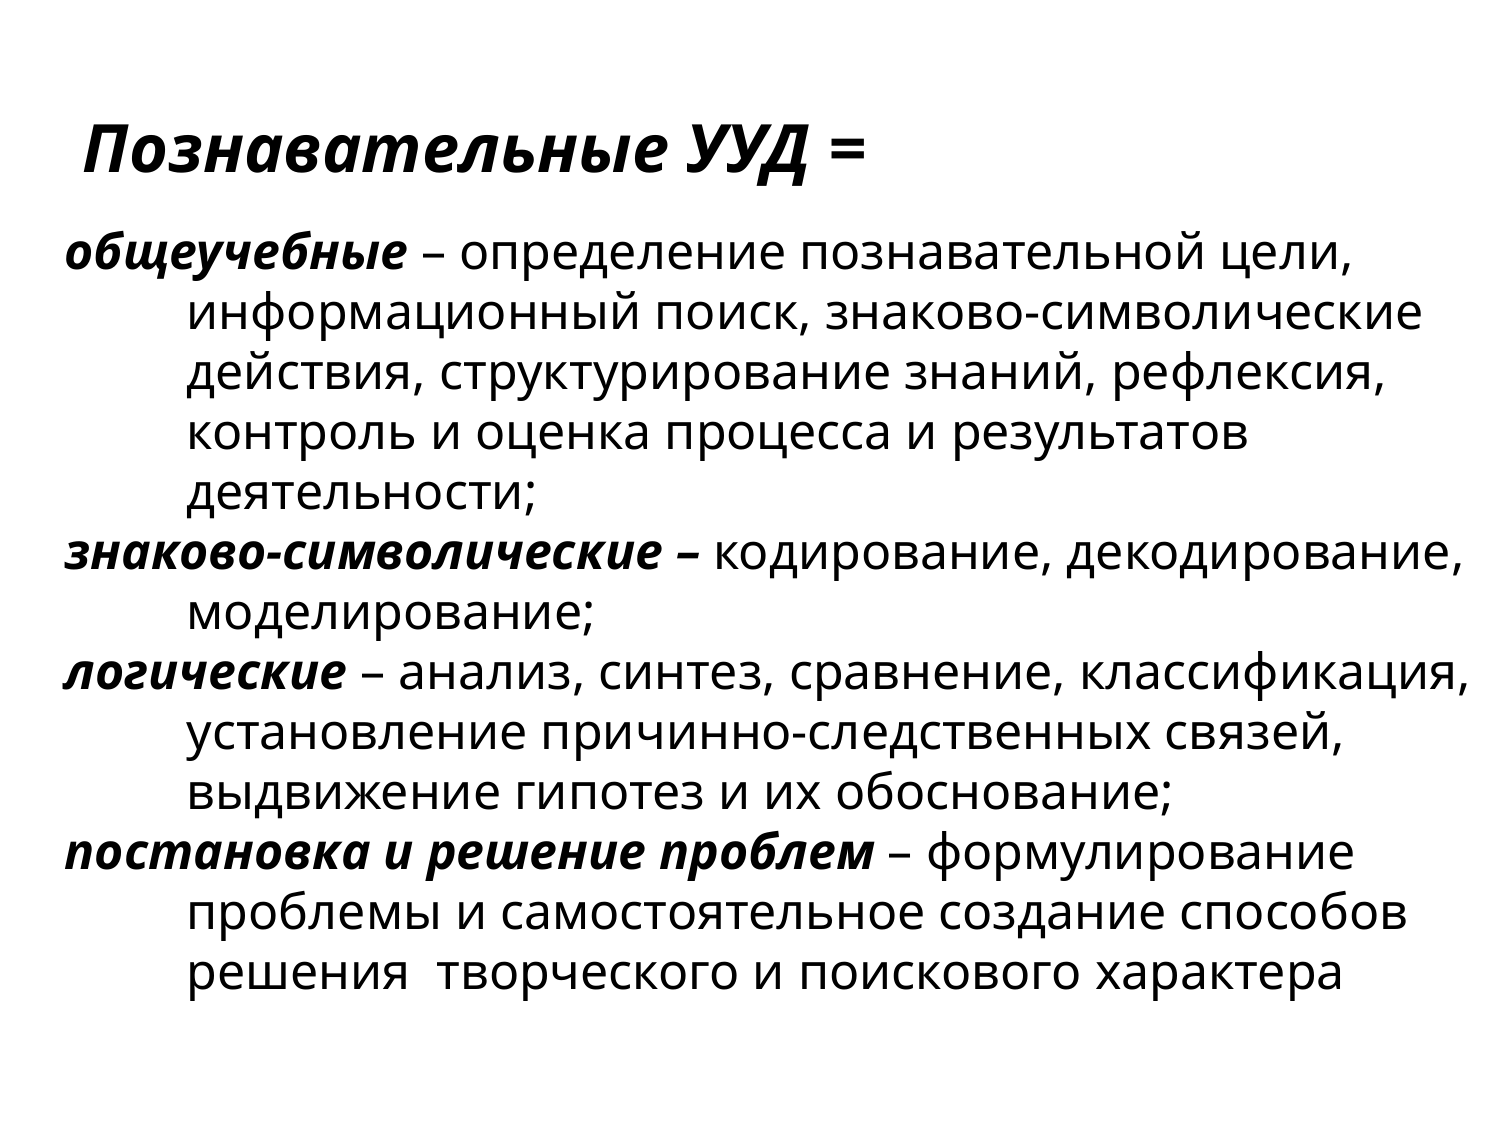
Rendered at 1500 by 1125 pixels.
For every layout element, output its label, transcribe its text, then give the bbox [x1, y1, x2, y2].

title Познавательные УУД = [0, 37, 950, 255]
text_box общеучебные – определение познавательной цели, информационный поиск, знаково-символические действия, структурирование знаний, рефлексия, контроль и оценка процесса и результатов деятельности; знаково-символические – кодирование, декодирование, моделирование; логические – анализ, синтез, сравнение, классификация, установление причинно-следственных связей, выдвижение гипотез и их обоснование; постановка и решение проблем – формулирование проблемы и самостоятельное создание способов решения творческого и поискового характера [50, 212, 1500, 1008]
